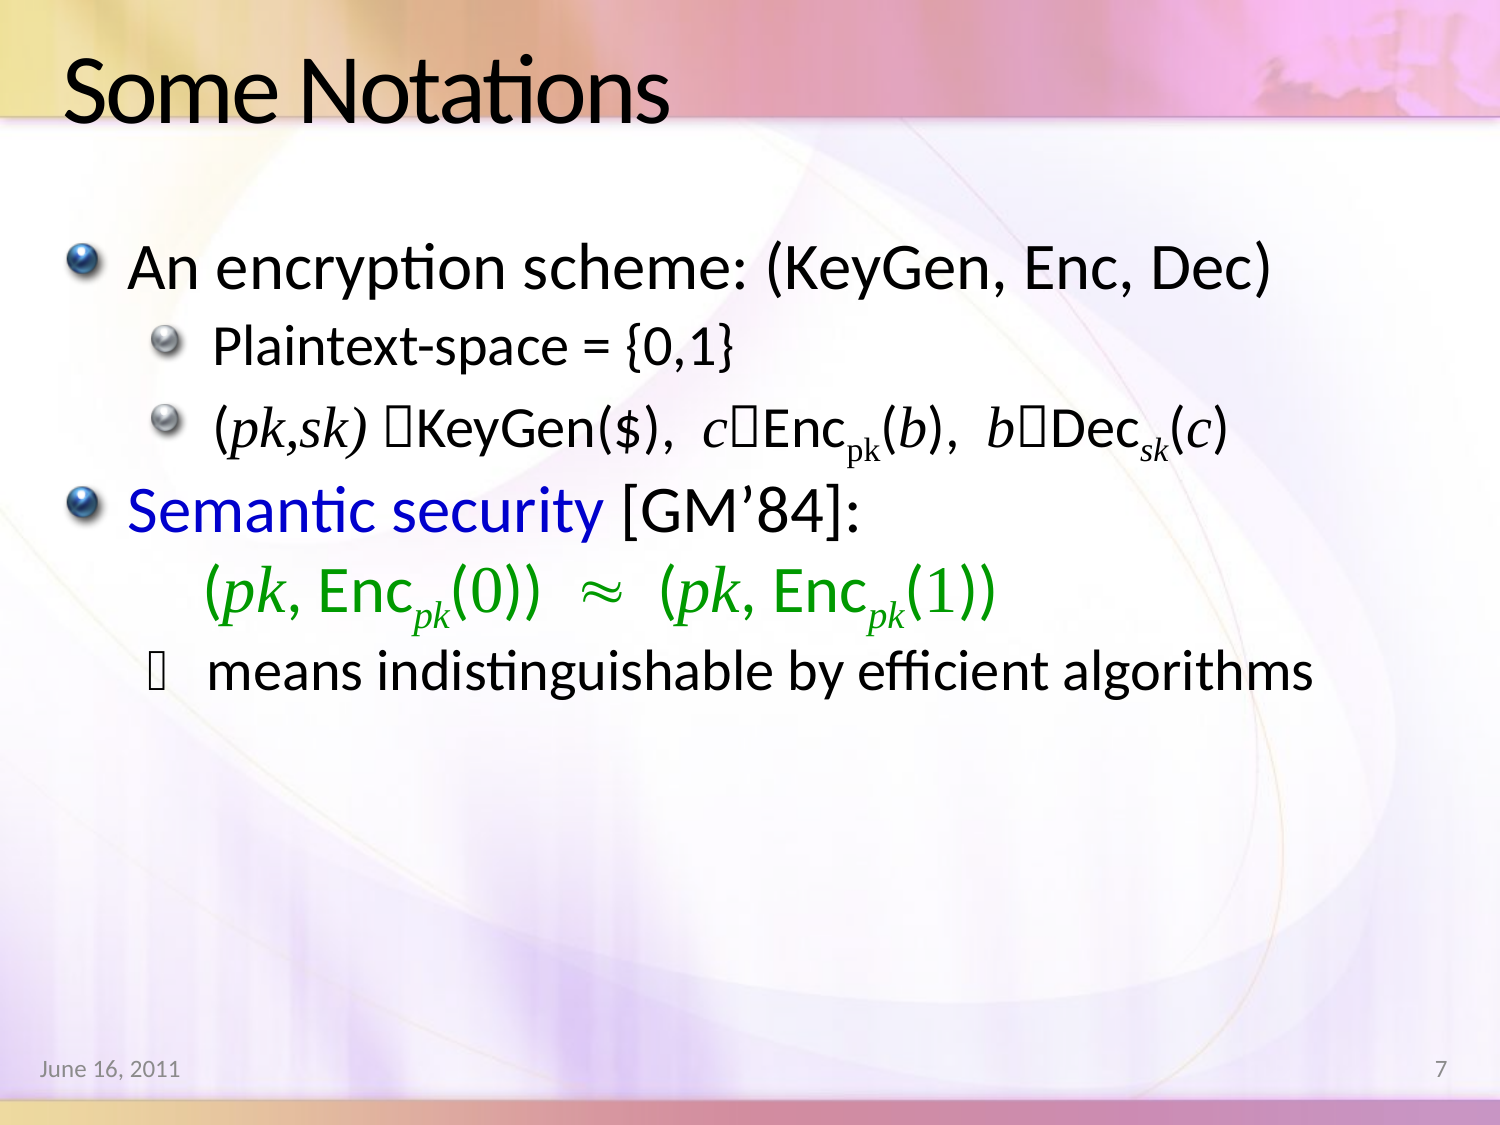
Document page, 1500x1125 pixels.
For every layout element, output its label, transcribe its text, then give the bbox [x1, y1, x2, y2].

title Some Notations [62, 37, 1438, 147]
slide_number 7 [1362, 1037, 1463, 1098]
picture [147, 322, 189, 364]
picture [62, 240, 110, 287]
picture [62, 483, 110, 531]
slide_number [24, 1037, 375, 1098]
list An encryption scheme: (KeyGen, Enc, Dec) Plaintext-space = {0,1} (pk,sk) KeyGen($), cEncpk(b), bDecsk(c) Semantic security [GM’84]: (pk, Encpk(0))  (pk, Encpk(1))  means indistinguishable by efficient algorithms [62, 231, 1438, 1050]
picture [147, 401, 189, 443]
